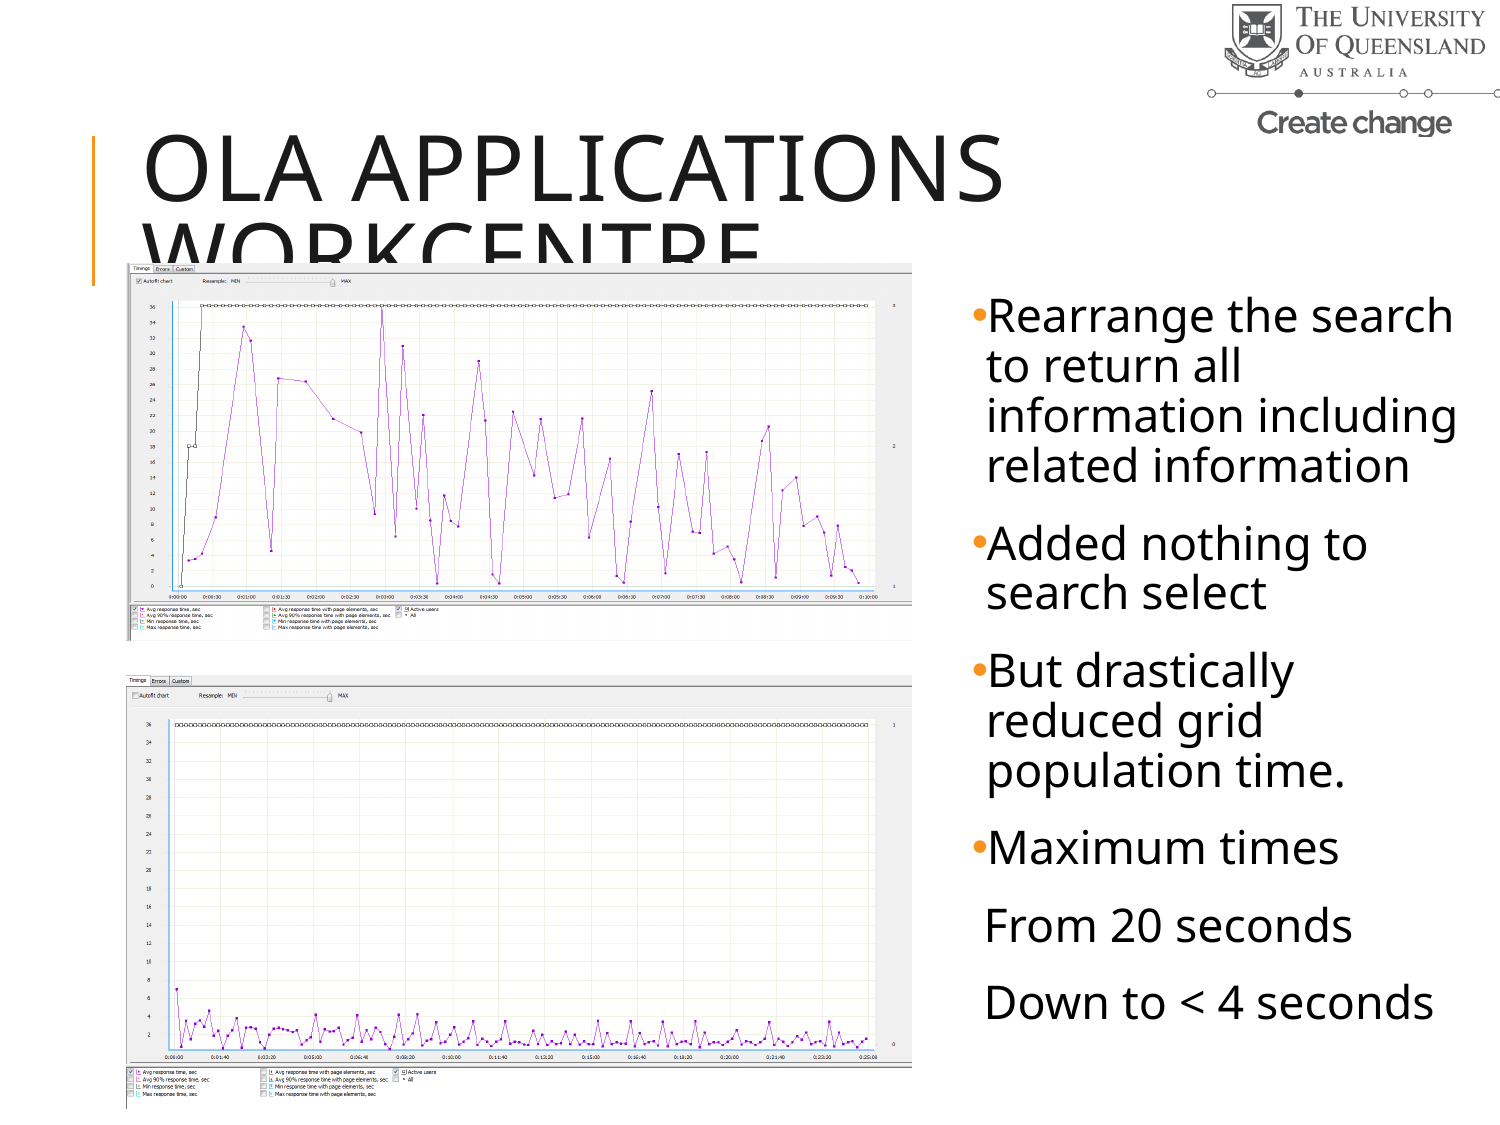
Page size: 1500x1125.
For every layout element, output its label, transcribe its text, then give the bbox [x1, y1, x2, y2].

picture [125, 263, 913, 641]
picture [125, 675, 913, 1109]
title OLA Applications Workcentre [126, 96, 1322, 342]
list Rearrange the search to return all information including related information Added nothing to search select But drastically reduced grid population time. Maximum times From 20 seconds Down to < 4 seconds [964, 284, 1470, 1086]
picture [1206, 3, 1500, 137]
